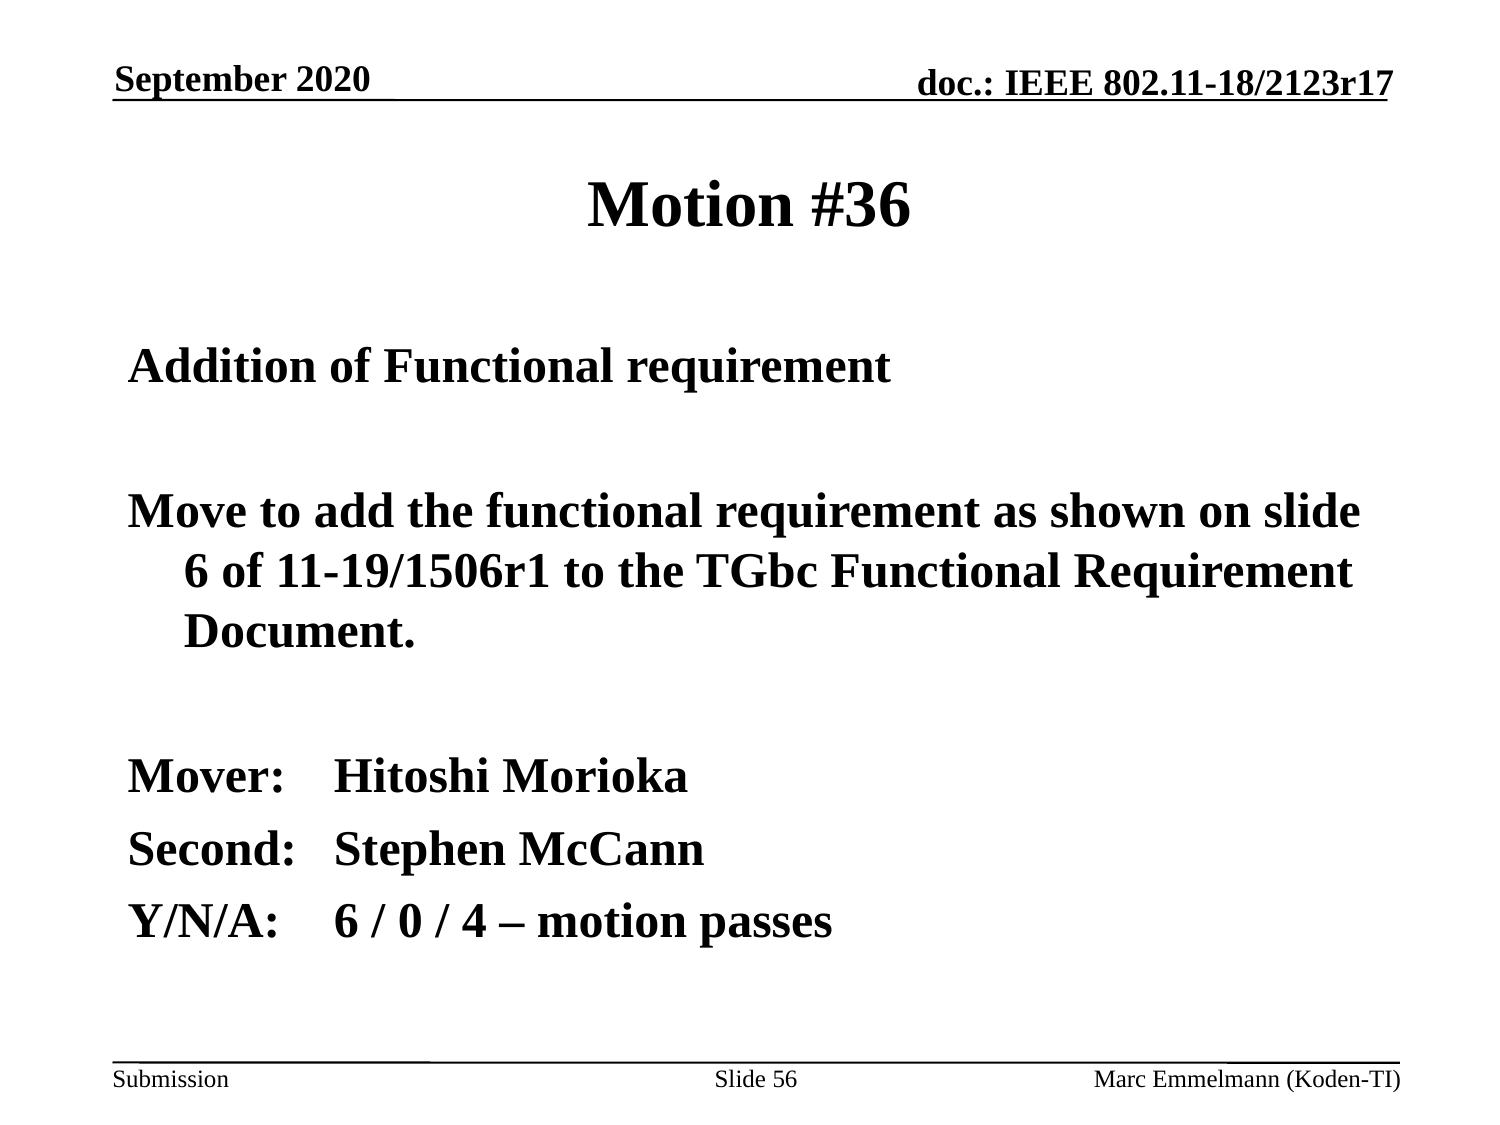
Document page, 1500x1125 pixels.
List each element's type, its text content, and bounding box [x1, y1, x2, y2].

slide_number Slide 56 [712, 1061, 800, 1123]
list Addition of Functional requirement Move to add the functional requirement as shown on slide 6 of 11-19/1506r1 to the TGbc Functional Requirement Document. Mover: Hitoshi Morioka Second: Stephen McCann Y/N/A: 6 / 0 / 4 – motion passes [112, 324, 1388, 1000]
title Motion #36 [112, 112, 1388, 288]
footer Marc Emmelmann (Koden-TI) [878, 1061, 1402, 1093]
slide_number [114, 54, 423, 100]
